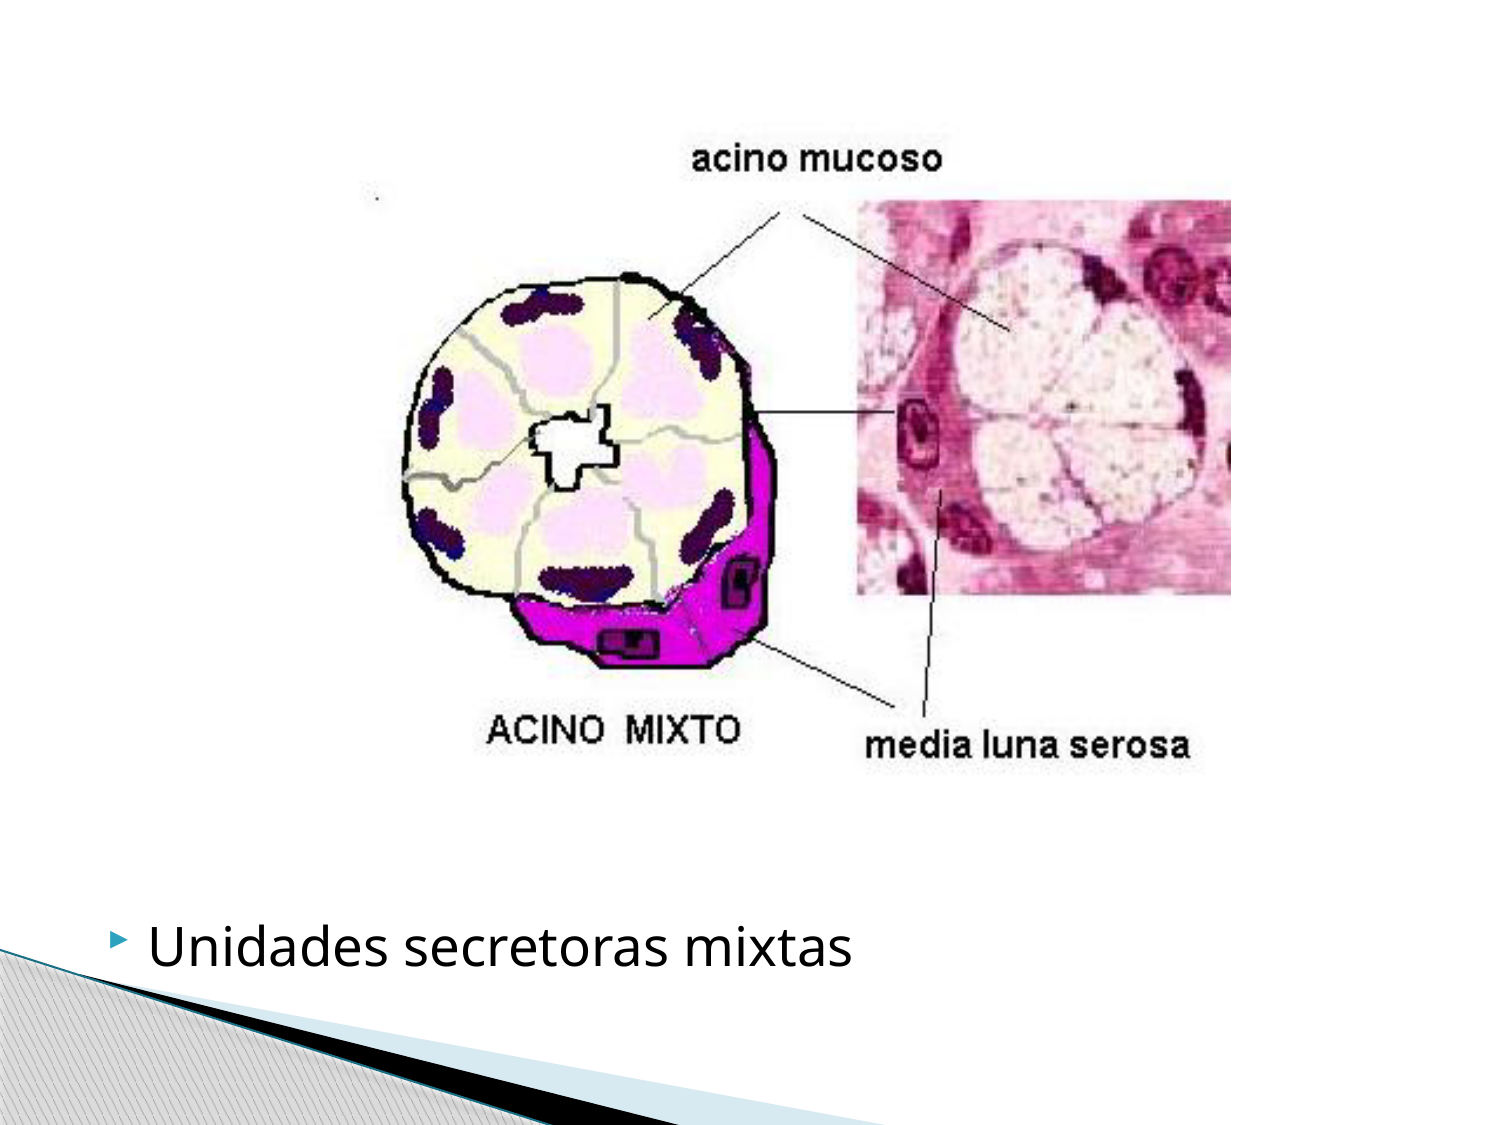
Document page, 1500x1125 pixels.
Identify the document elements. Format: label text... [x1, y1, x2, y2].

list Unidades secretoras mixtas [75, 243, 1425, 986]
picture [210, 105, 1231, 785]
